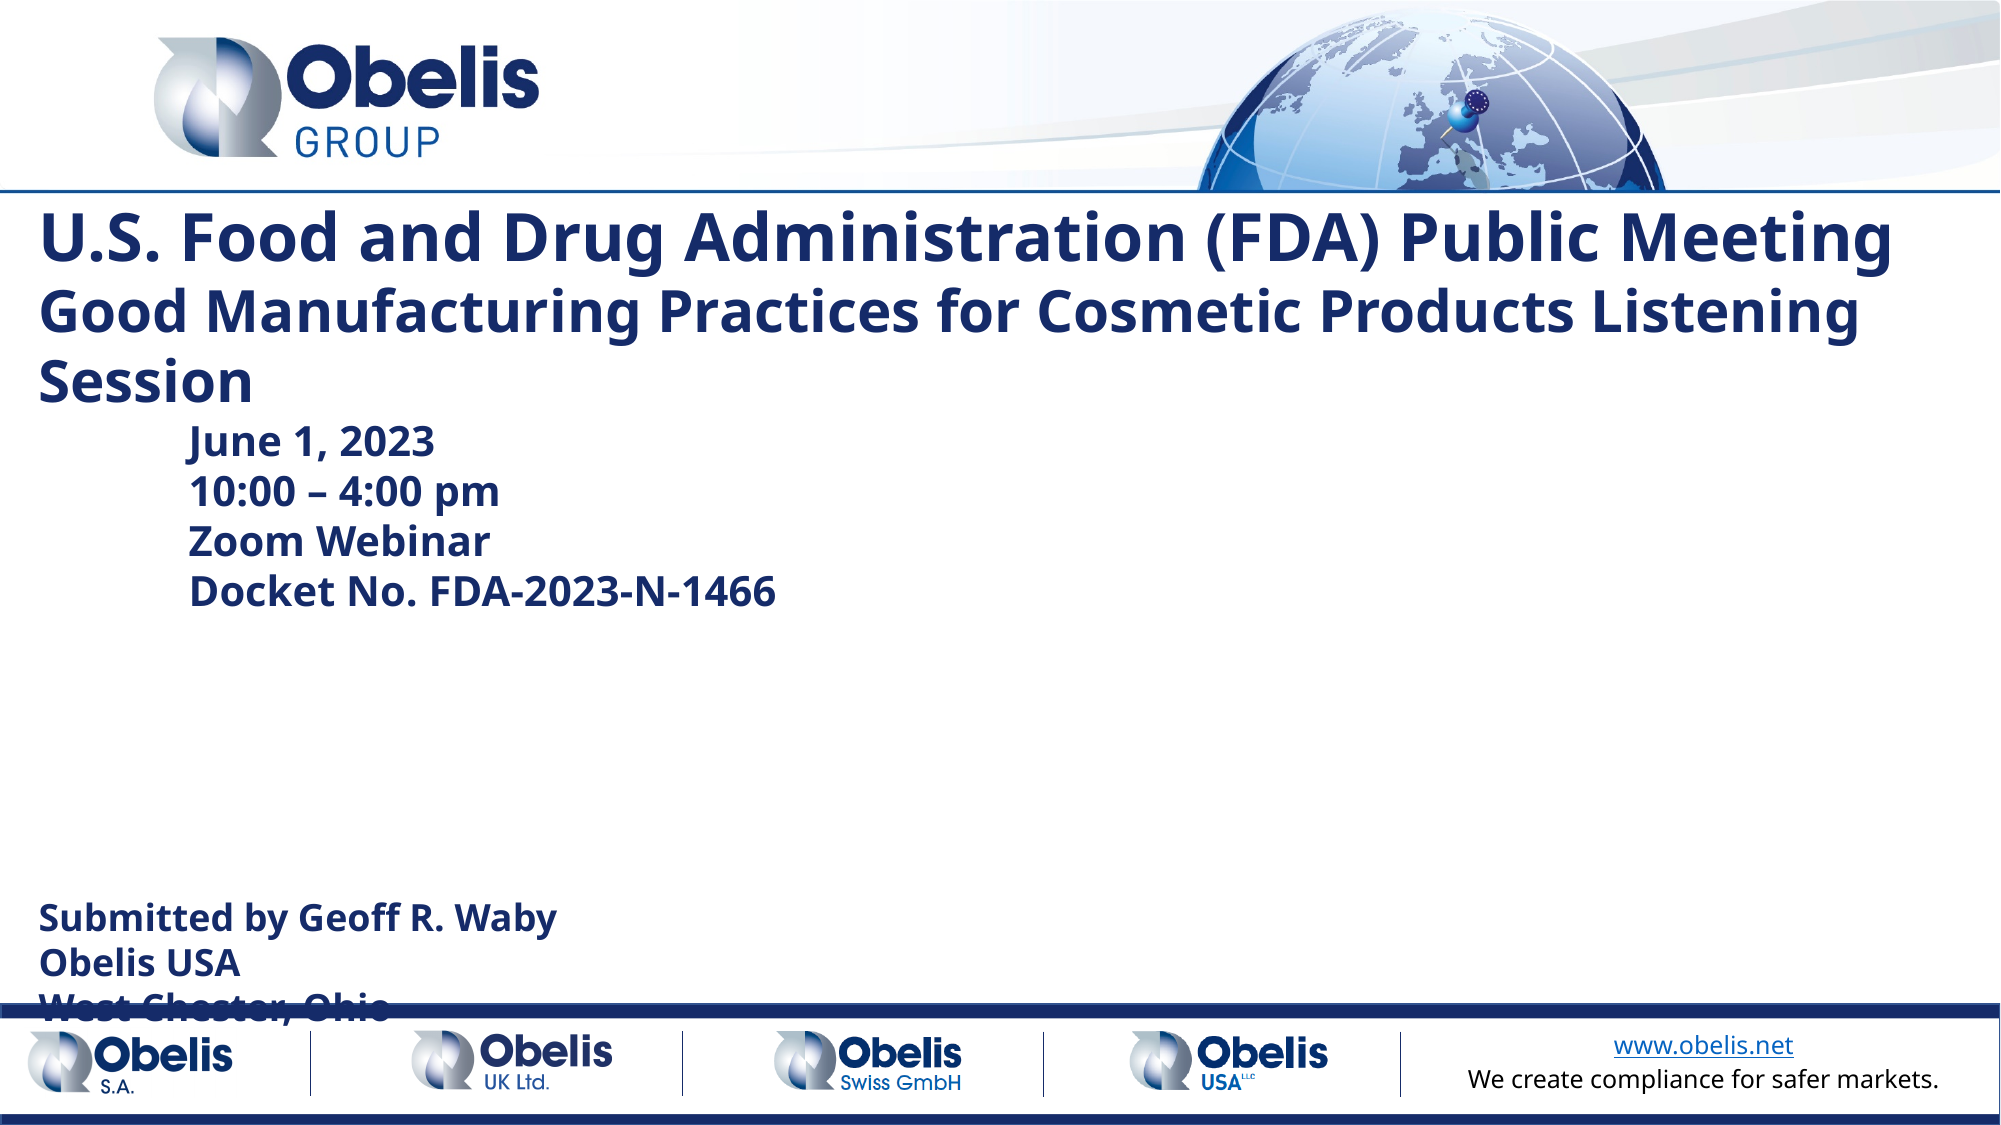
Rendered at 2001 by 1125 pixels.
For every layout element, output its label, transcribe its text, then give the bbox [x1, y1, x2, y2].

list U.S. Food and Drug Administration (FDA) Public Meeting Good Manufacturing Practices for Cosmetic Products Listening Session June 1, 2023 10:00 – 4:00 pm Zoom Webinar Docket No. FDA-2023-N-1466 Submitted by Geoff R. Waby Obelis USA West Chester, Ohio [23, 186, 1962, 994]
picture [405, 1024, 618, 1096]
picture [0, 0, 2000, 196]
picture [24, 1027, 237, 1098]
picture [769, 1024, 966, 1101]
picture [1124, 1022, 1337, 1096]
